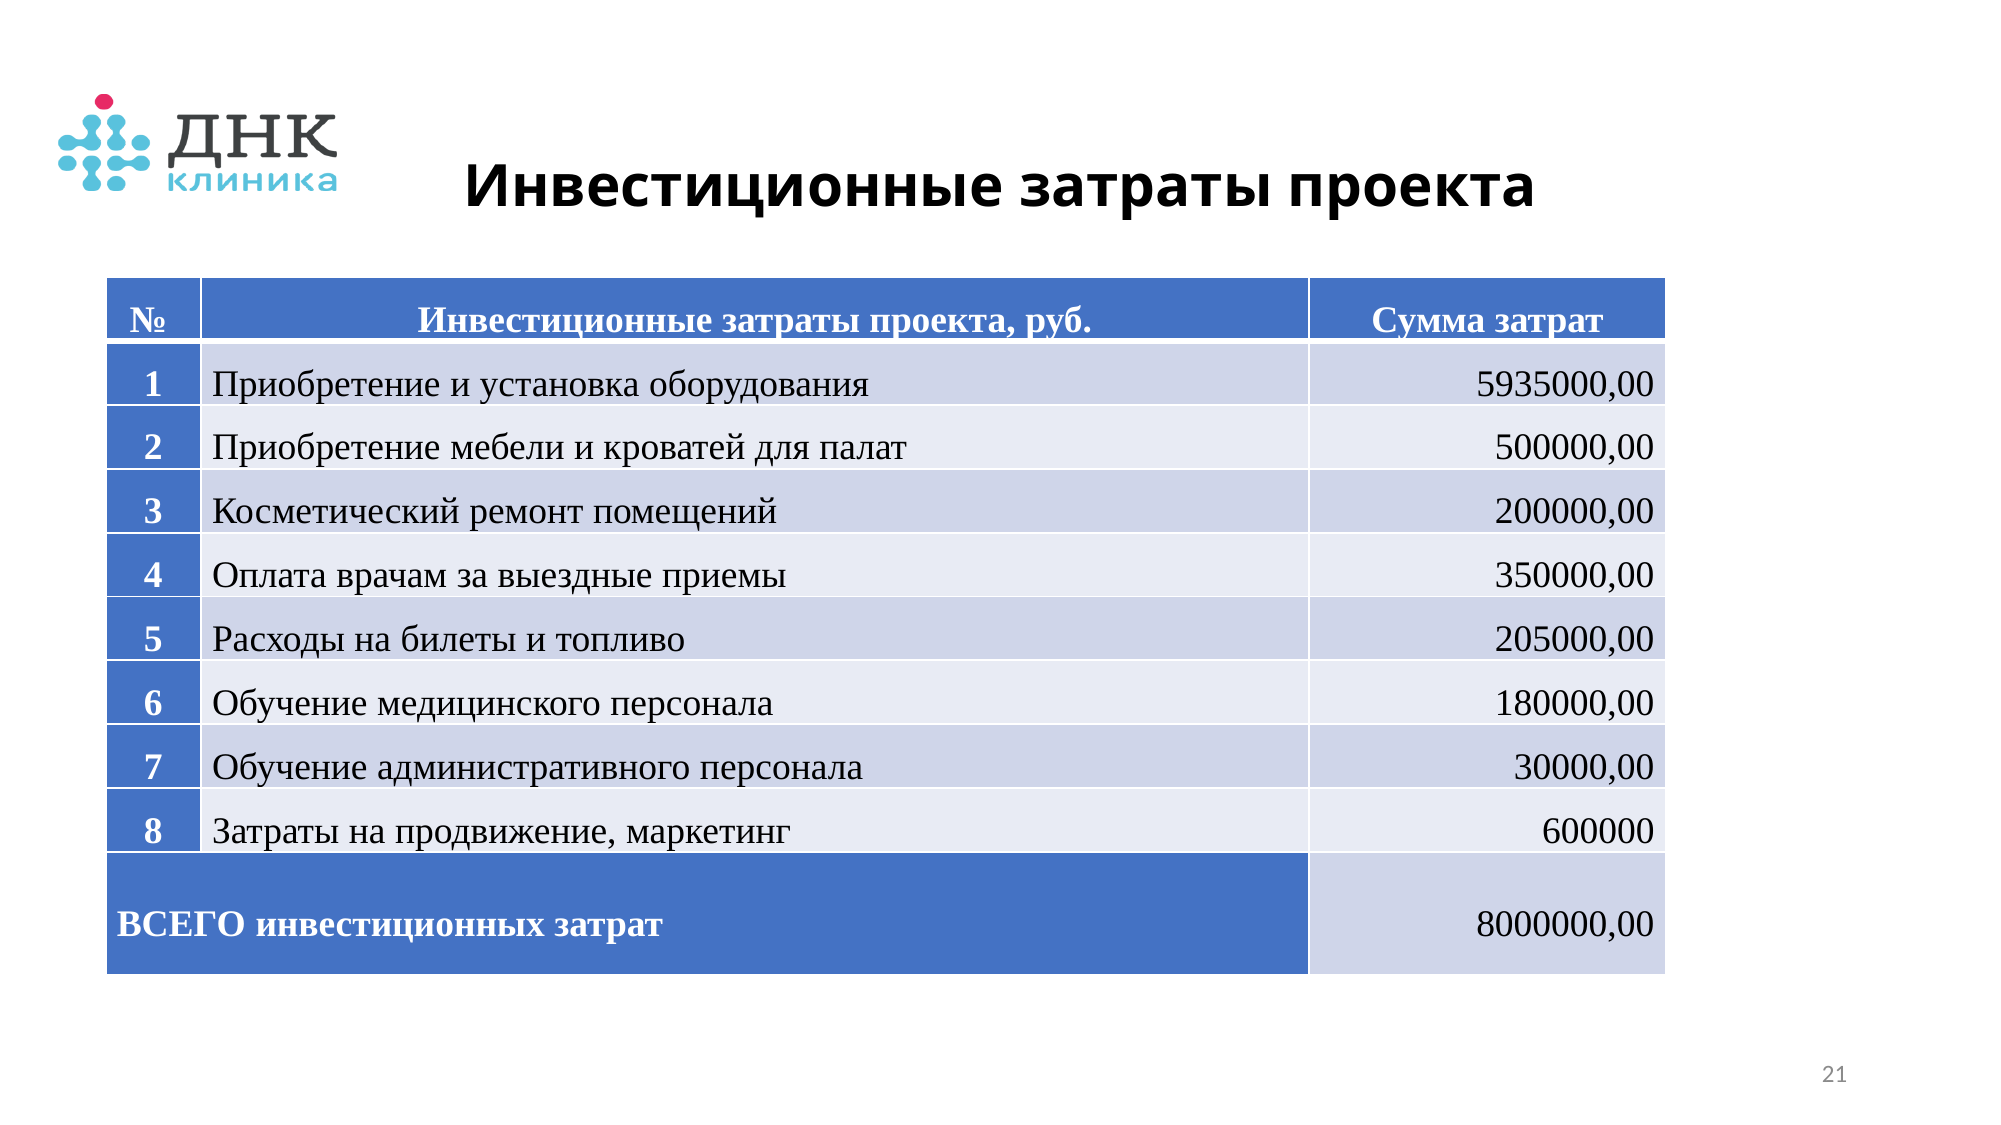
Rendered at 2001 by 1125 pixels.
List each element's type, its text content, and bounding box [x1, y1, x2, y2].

table_header Инвестиционные затраты проекта, руб. [202, 278, 1308, 338]
table_cell 3 [107, 470, 200, 532]
table_cell 6 [107, 661, 200, 723]
table_cell 7 [107, 725, 200, 787]
table_cell Оплата врачам за выездные приемы [202, 534, 1308, 596]
table_cell 5935000,00 [1310, 344, 1665, 404]
table_cell 30000,00 [1310, 725, 1665, 787]
table_cell Приобретение и установка оборудования [202, 344, 1308, 404]
table_cell 4 [107, 534, 200, 596]
table_cell Обучение административного персонала [202, 725, 1308, 787]
table_cell 500000,00 [1310, 406, 1665, 468]
picture [58, 93, 337, 191]
table_cell Расходы на билеты и топливо [202, 597, 1308, 659]
table_cell Косметический ремонт помещений [202, 470, 1308, 532]
table_cell 2 [107, 406, 200, 468]
table_cell Затраты на продвижение, маркетинг [202, 789, 1308, 851]
table_cell Обучение медицинского персонала [202, 661, 1308, 723]
table_cell Приобретение мебели и кроватей для палат [202, 406, 1308, 468]
table_cell 600000 [1310, 789, 1665, 851]
table_cell 350000,00 [1310, 534, 1665, 596]
table_header Сумма затрат [1310, 278, 1665, 338]
table_cell 8000000,00 [1310, 853, 1665, 974]
table_cell 1 [107, 344, 200, 404]
table_cell 8 [107, 789, 200, 851]
table_cell 180000,00 [1310, 661, 1665, 723]
table_cell 5 [107, 597, 200, 659]
table_header № [107, 278, 200, 338]
table_cell 200000,00 [1310, 470, 1665, 532]
table_cell 205000,00 [1310, 597, 1665, 659]
title Инвестиционные затраты проекта [137, 97, 1863, 278]
slide_number 21 [1412, 1042, 1863, 1103]
table_cell ВСЕГО инвестиционных затрат [107, 853, 1308, 974]
